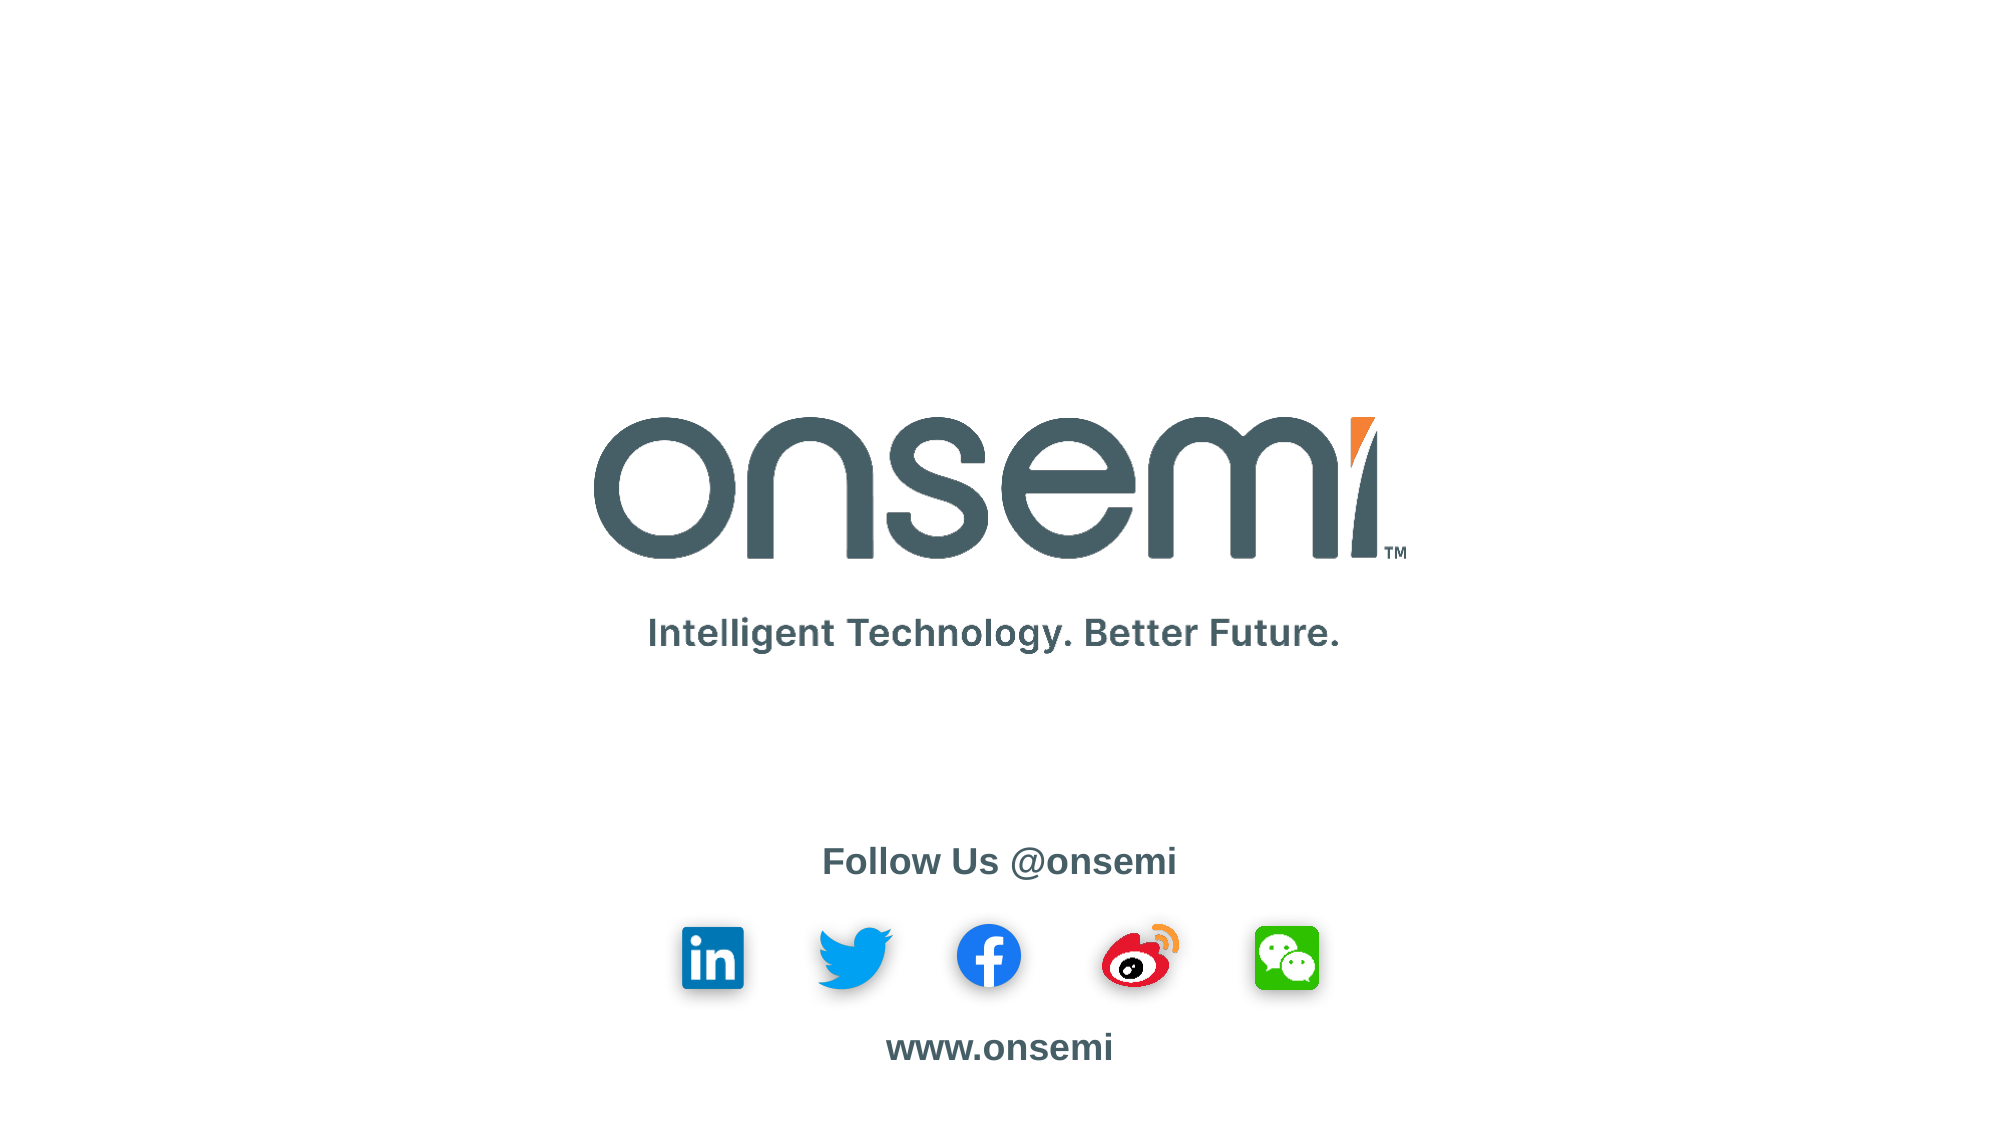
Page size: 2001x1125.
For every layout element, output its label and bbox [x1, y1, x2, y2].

picture [594, 417, 1406, 654]
picture [818, 927, 865, 990]
picture [1255, 926, 1319, 990]
picture [691, 936, 701, 946]
picture [847, 927, 894, 990]
picture [681, 926, 686, 990]
picture [740, 926, 745, 990]
picture [1102, 924, 1179, 987]
picture [957, 924, 1021, 987]
picture [707, 950, 734, 979]
picture [692, 950, 700, 979]
